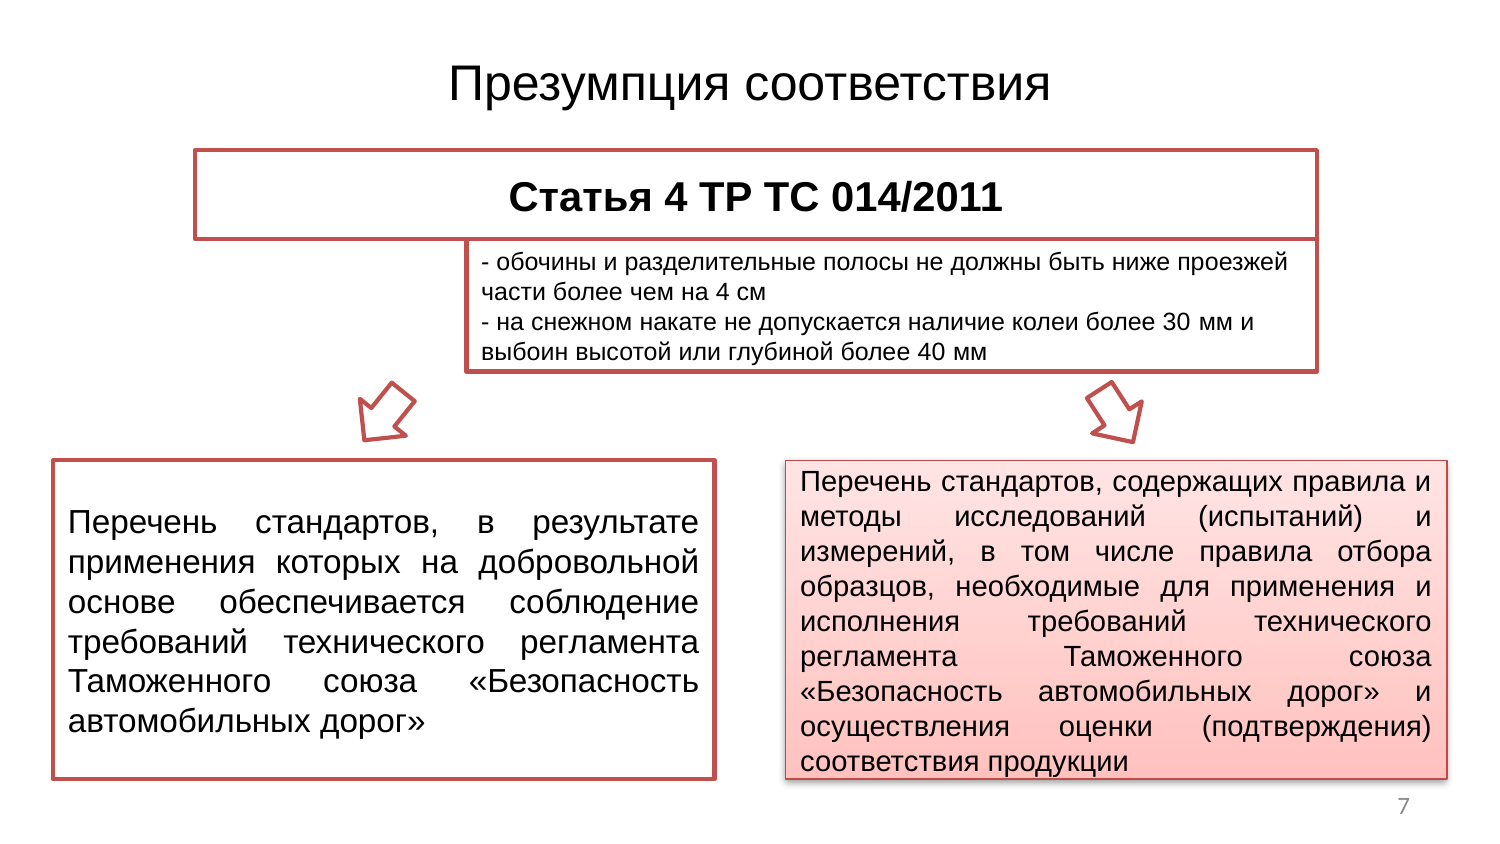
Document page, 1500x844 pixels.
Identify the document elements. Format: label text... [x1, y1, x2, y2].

text_box Перечень стандартов, содержащих правила и методы исследований (испытаний) и измерений, в том числе правила отбора образцов, необходимые для применения и исполнения требований технического регламента Таможенного союза «Безопасность автомобильных дорог» и осуществления оценки (подтверждения) соответствия продукции [785, 460, 1448, 780]
title Презумпция соответствия [75, 33, 1425, 127]
text_box [1084, 379, 1144, 445]
text_box - обочины и разделительные полосы не должны быть ниже проезжей части более чем на 4 см - на снежном накате не допускается наличие колеи более 30 мм и выбоин высотой или глубиной более 40 мм [464, 237, 1319, 374]
text_box Перечень стандартов, в результате применения которых на добровольной основе обеспечивается соблюдение требований технического регламента Таможенного союза «Безопасность автомобильных дорог» [51, 458, 717, 781]
slide_number 7 [1074, 782, 1425, 827]
text_box [357, 380, 417, 443]
text_box Статья 4 ТР ТС 014/2011 [193, 148, 1319, 241]
